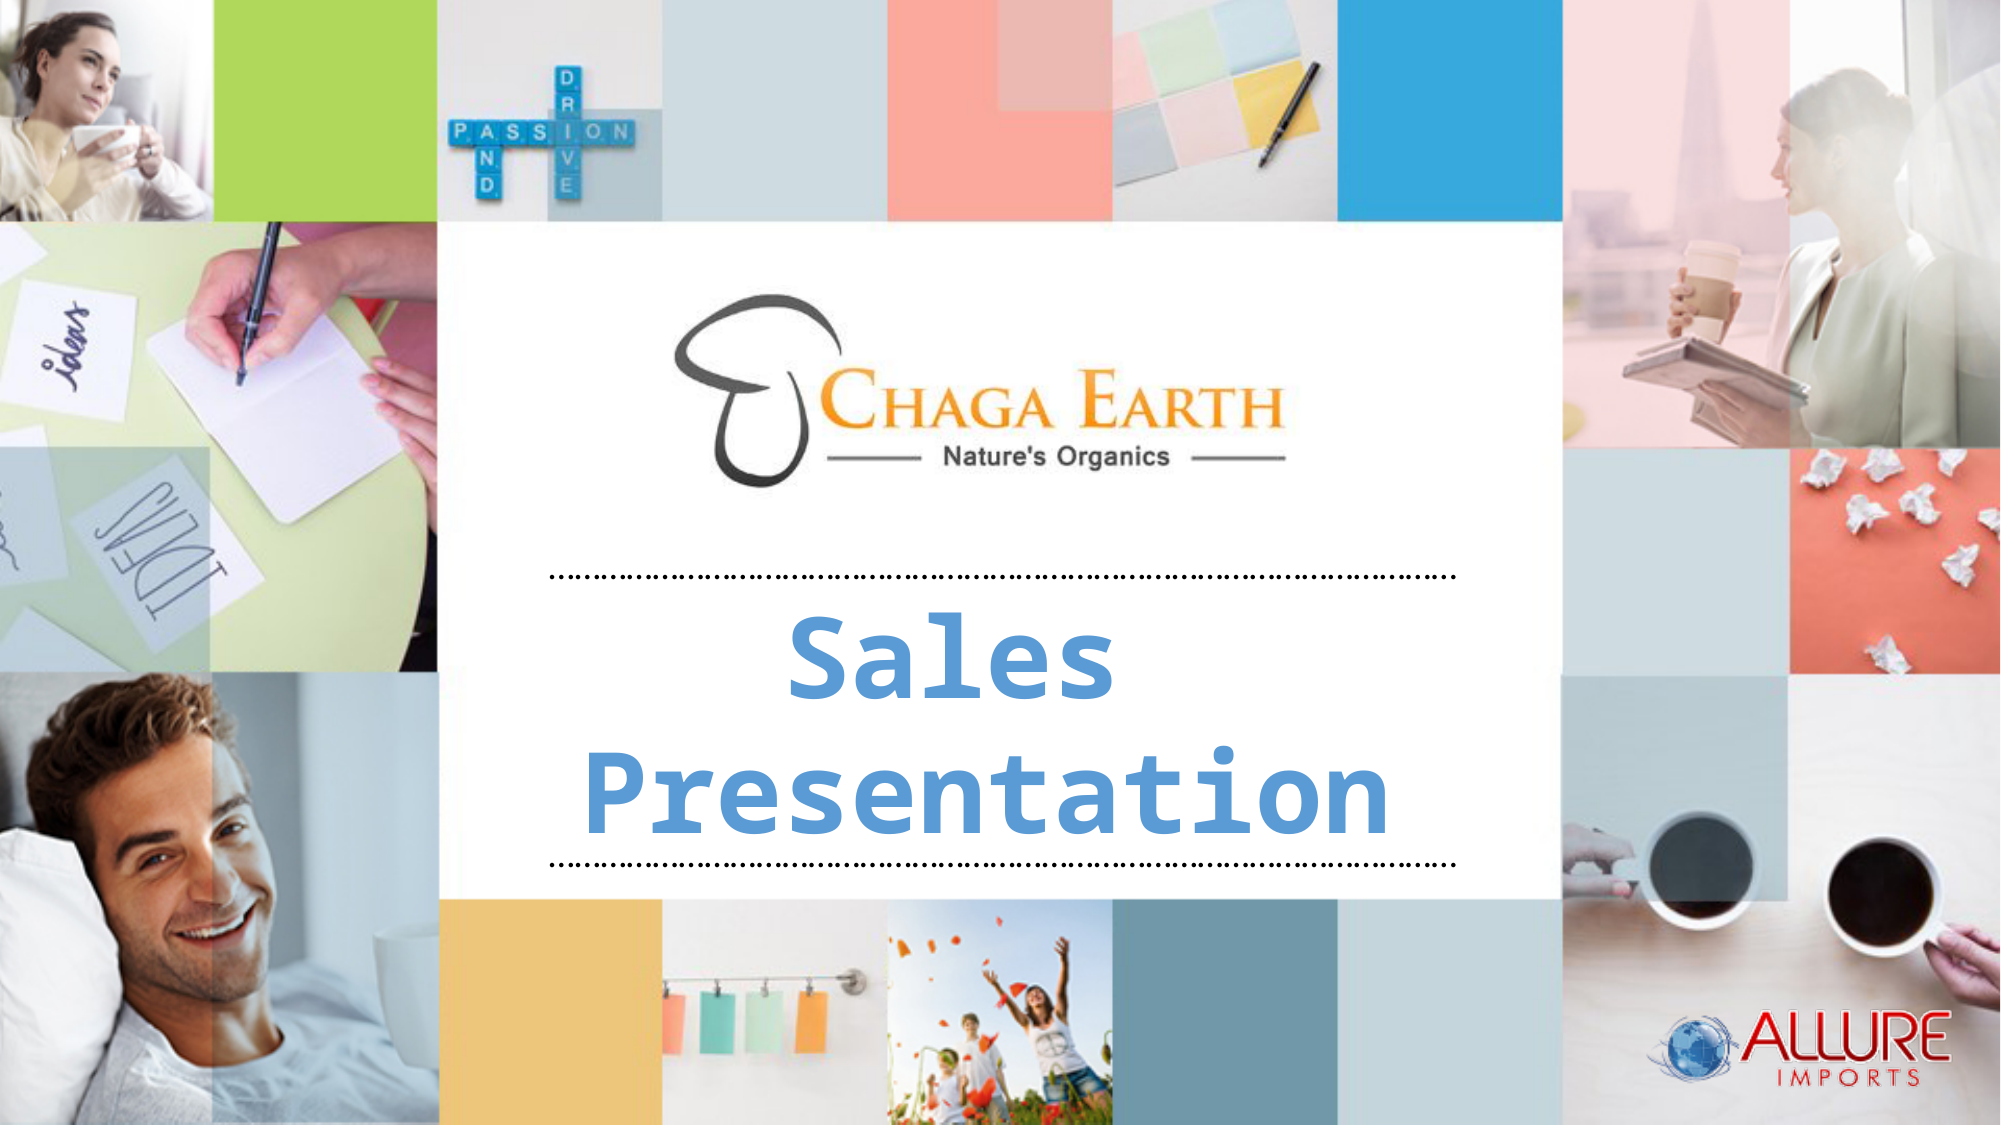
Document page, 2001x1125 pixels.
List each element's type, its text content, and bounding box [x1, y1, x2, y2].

text_box …………………………………………………………………………………………… [442, 822, 1565, 882]
picture [0, 0, 2001, 1125]
text_box …………………………………………………………………………………………… [442, 534, 1565, 595]
text_box Sales Presentation [442, 595, 1529, 822]
